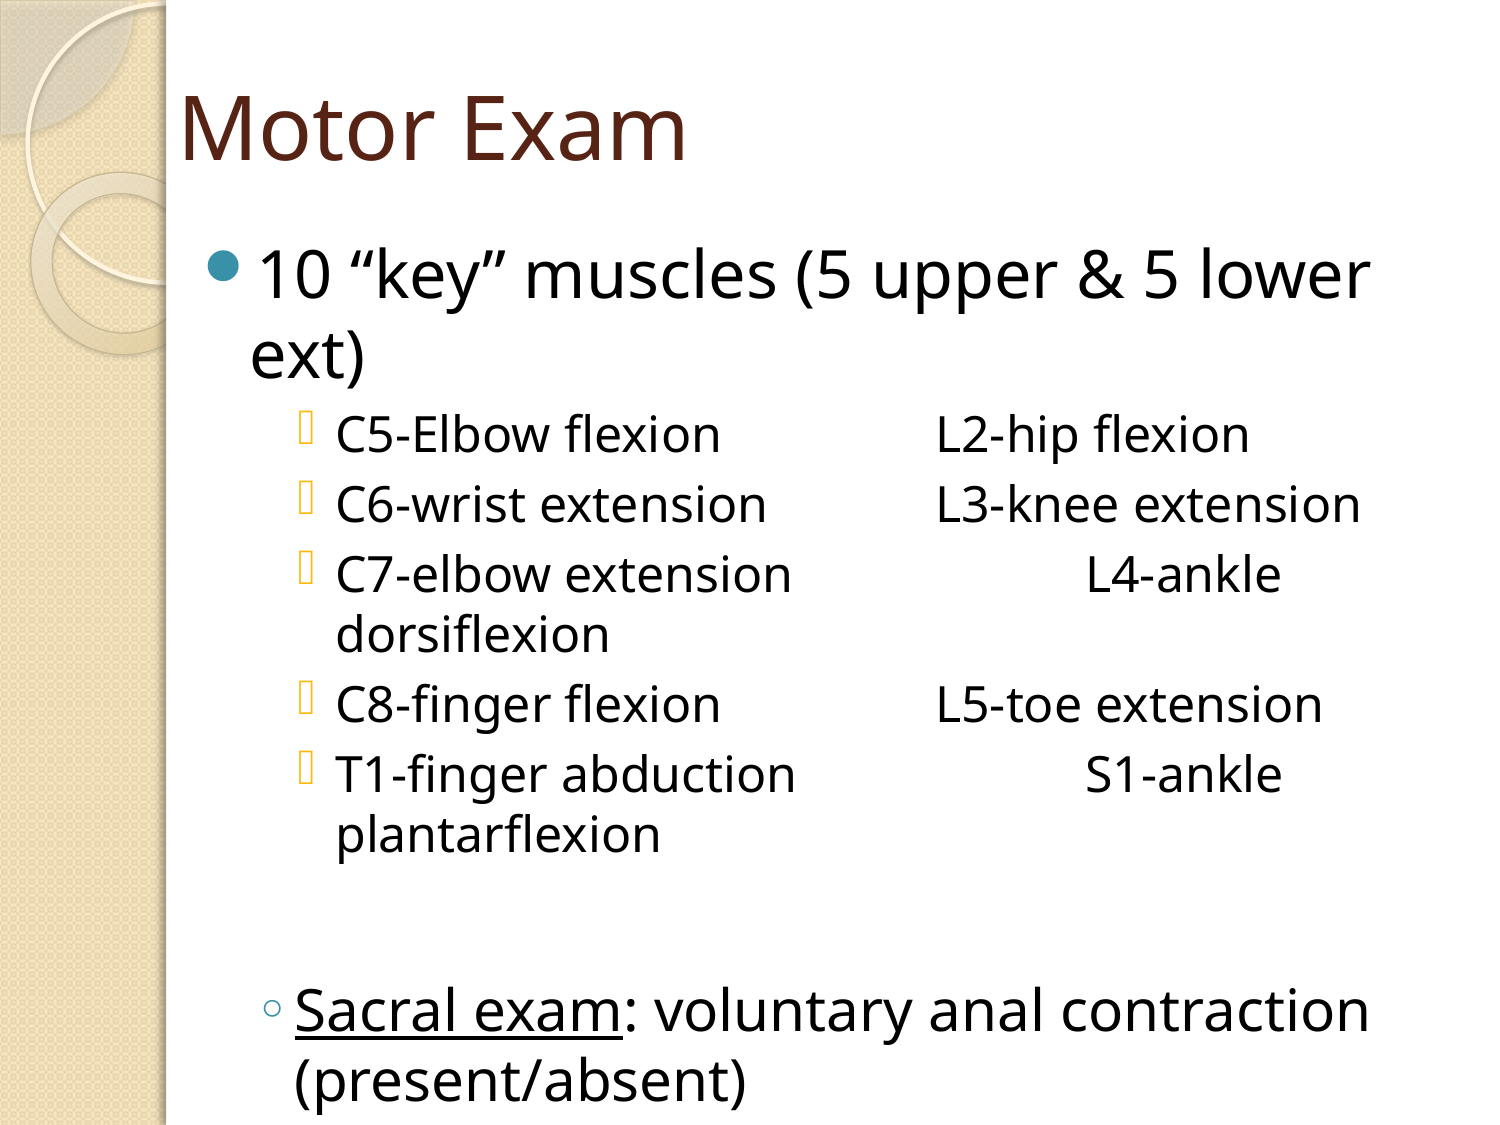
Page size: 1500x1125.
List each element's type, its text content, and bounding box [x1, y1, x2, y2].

title Motor Exam [162, 62, 1438, 188]
list 10 “key” muscles (5 upper & 5 lower ext) C5-Elbow flexion L2-hip flexion C6-wrist extension L3-knee extension C7-elbow extension L4-ankle dorsiflexion C8-finger flexion L5-toe extension T1-finger abduction S1-ankle plantarflexion Sacral exam: voluntary anal contraction (present/absent) [174, 224, 1463, 988]
